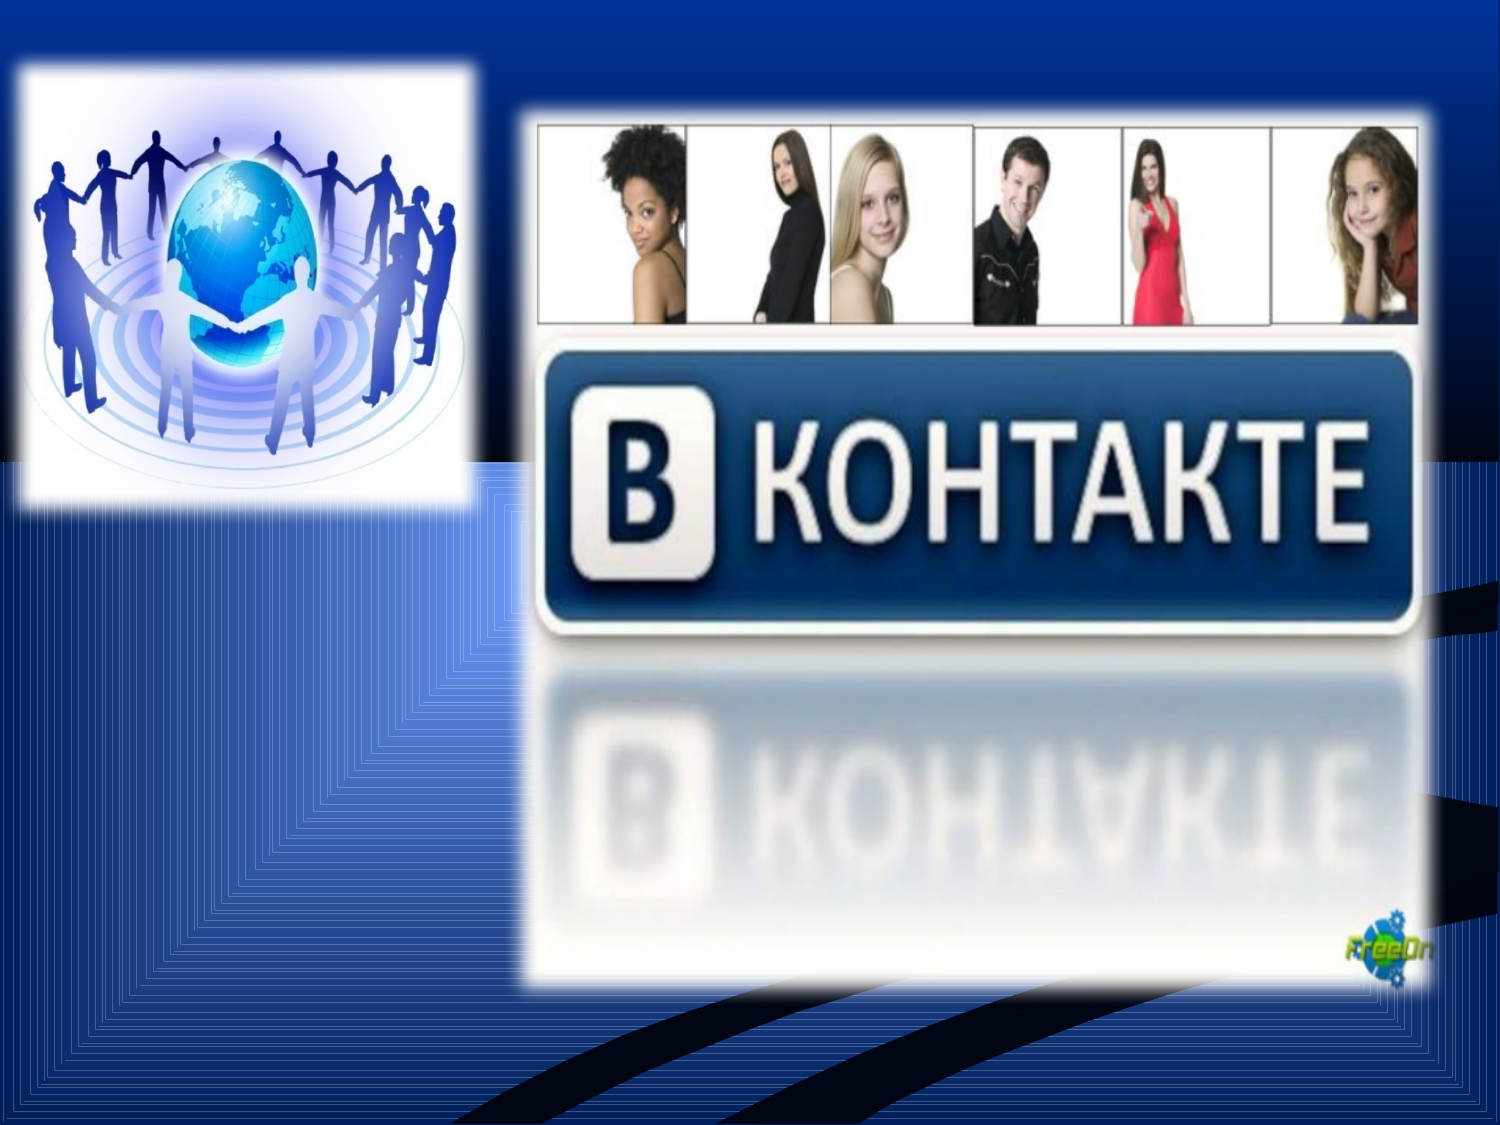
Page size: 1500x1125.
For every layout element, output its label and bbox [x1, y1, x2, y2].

list [503, 93, 1448, 1007]
picture [0, 46, 493, 528]
